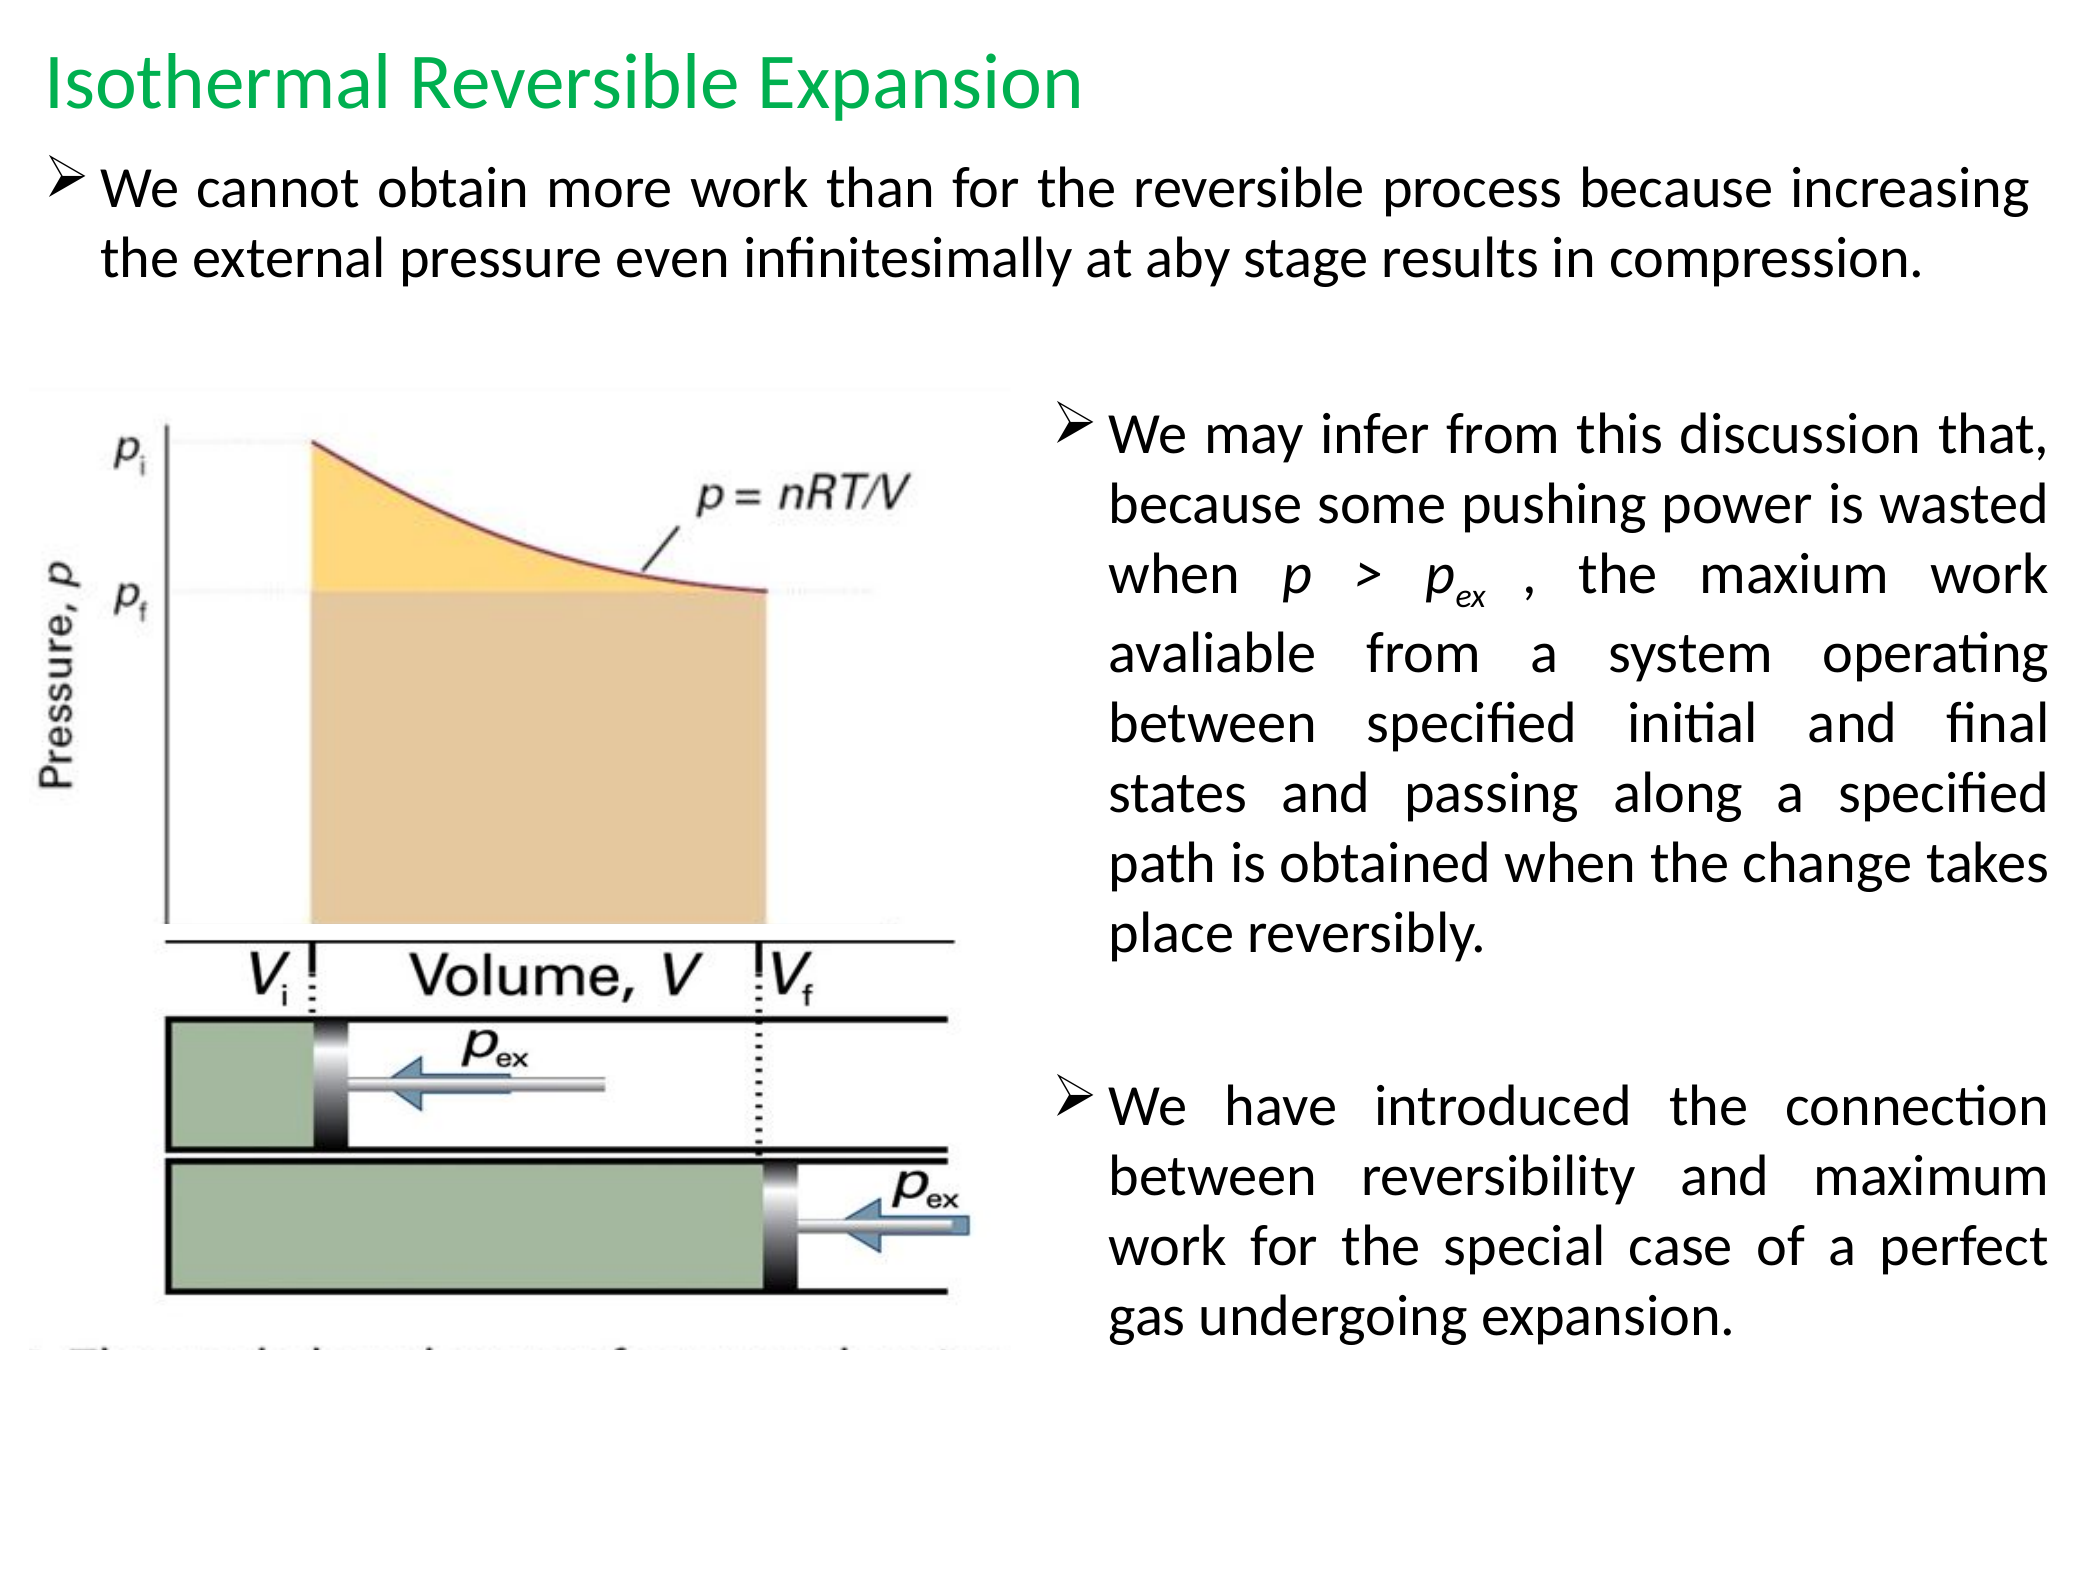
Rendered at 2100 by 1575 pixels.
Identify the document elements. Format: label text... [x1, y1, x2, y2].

picture [28, 387, 1019, 1351]
text_box We may infer from this discussion that, because some pushing power is wasted when p > pex , the maxium work avaliable from a system operating between specified initial and final states and passing along a specified path is obtained when the change takes place reversibly. We have introduced the connection between reversibility and maximum work for the special case of a perfect gas undergoing expansion. [1037, 387, 2065, 1353]
text_box Isothermal Reversible Expansion [29, 12, 1920, 142]
list We cannot obtain more work than for the reversible process because increasing the external pressure even infinitesimally at aby stage results in compression. [29, 141, 2046, 291]
